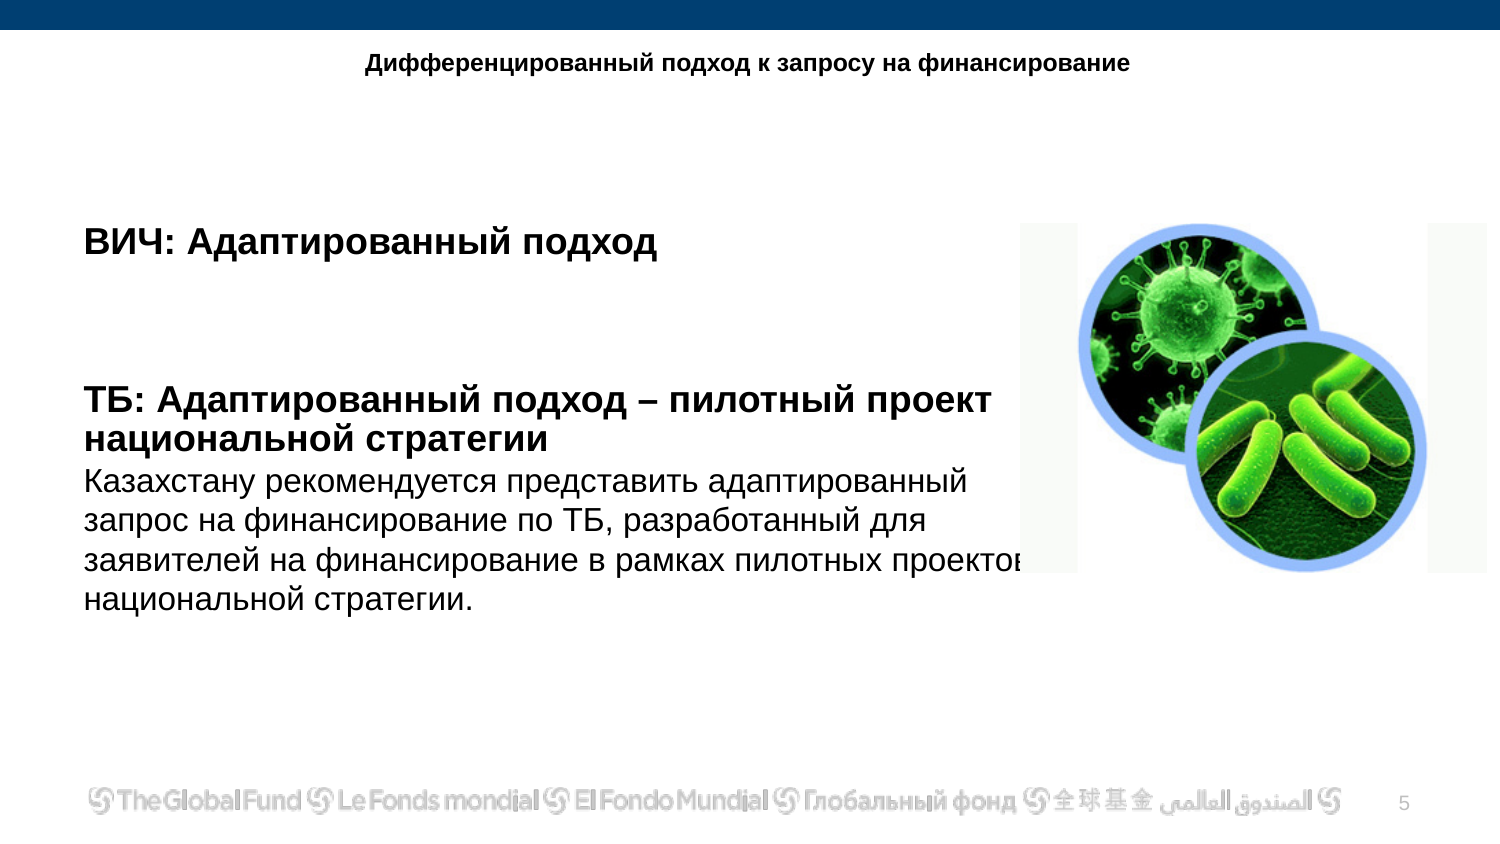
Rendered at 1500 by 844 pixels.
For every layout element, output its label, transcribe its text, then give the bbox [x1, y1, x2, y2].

title Дифференцированный подход к запросу на финансирование [88, 44, 1452, 117]
picture [1020, 223, 1487, 574]
list ВИЧ: Адаптированный подход ТБ: Адаптированный подход – пилотный проект национальной стратегии Казахстану рекомендуется представить адаптированный запрос на финансирование по ТБ, разработанный для заявителей на финансирование в рамках пилотных проектов национальной стратегии. [83, 142, 1036, 738]
slide_number 4 [1074, 779, 1425, 825]
